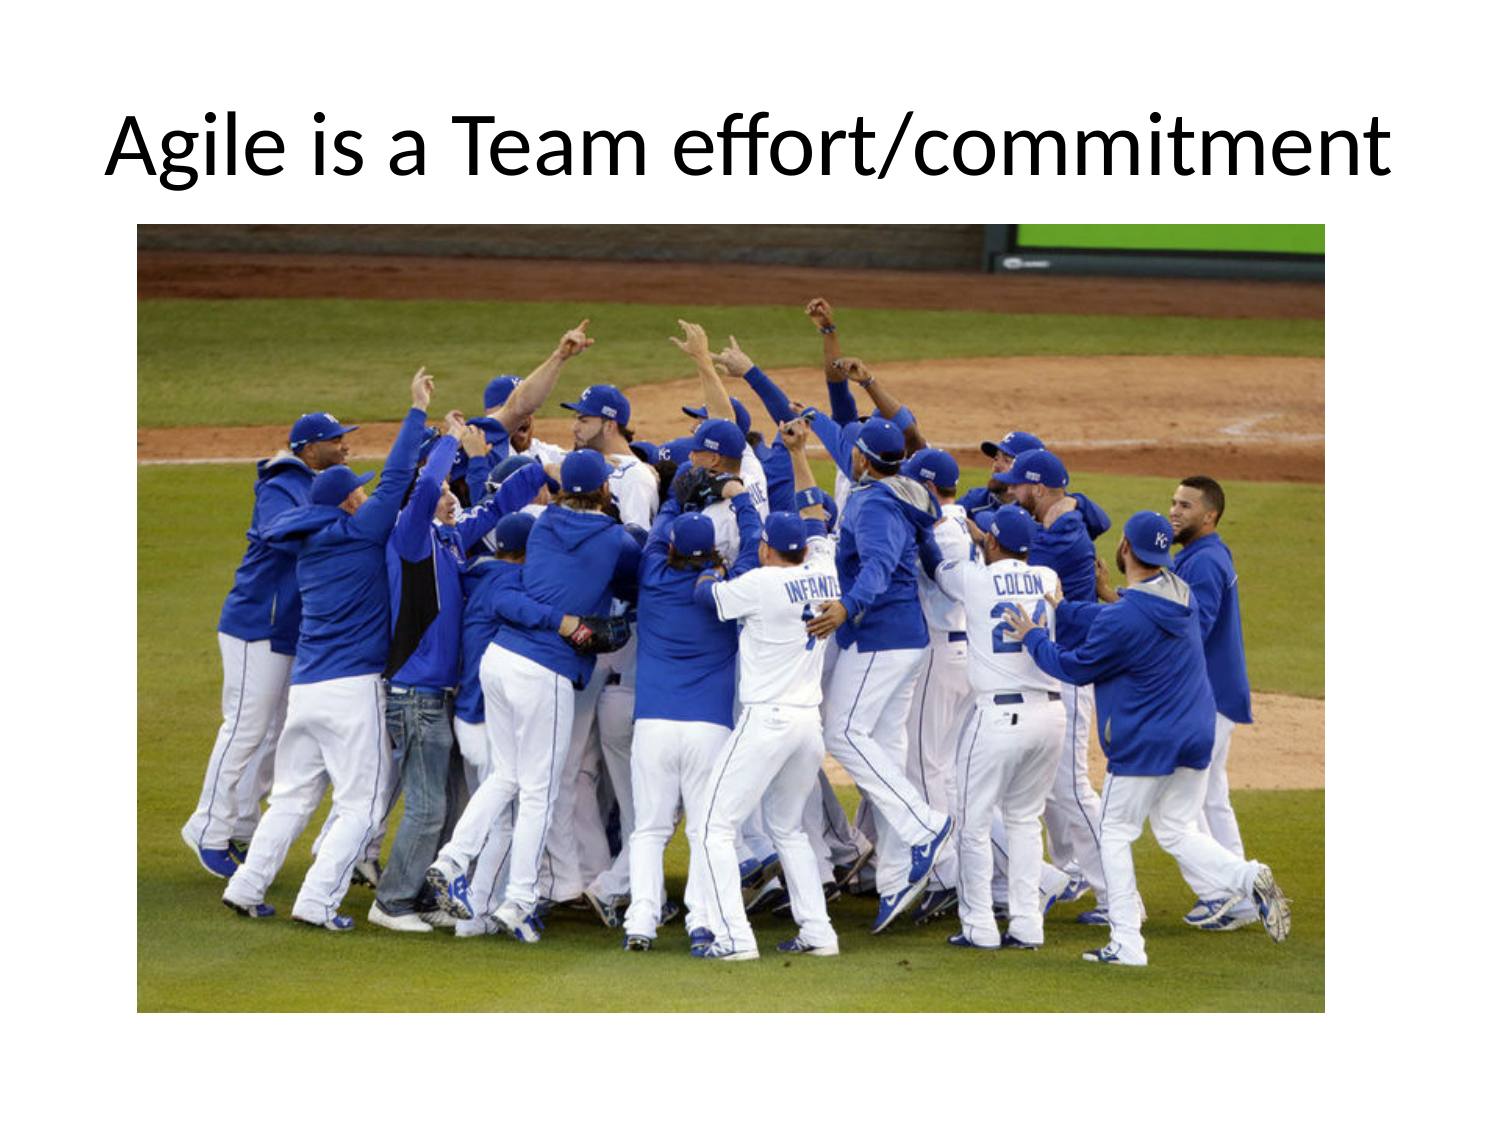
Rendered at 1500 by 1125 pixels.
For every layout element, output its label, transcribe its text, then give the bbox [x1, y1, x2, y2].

text_box Agile is a Team effort/commitment [74, 45, 1425, 233]
picture [137, 224, 1326, 1013]
